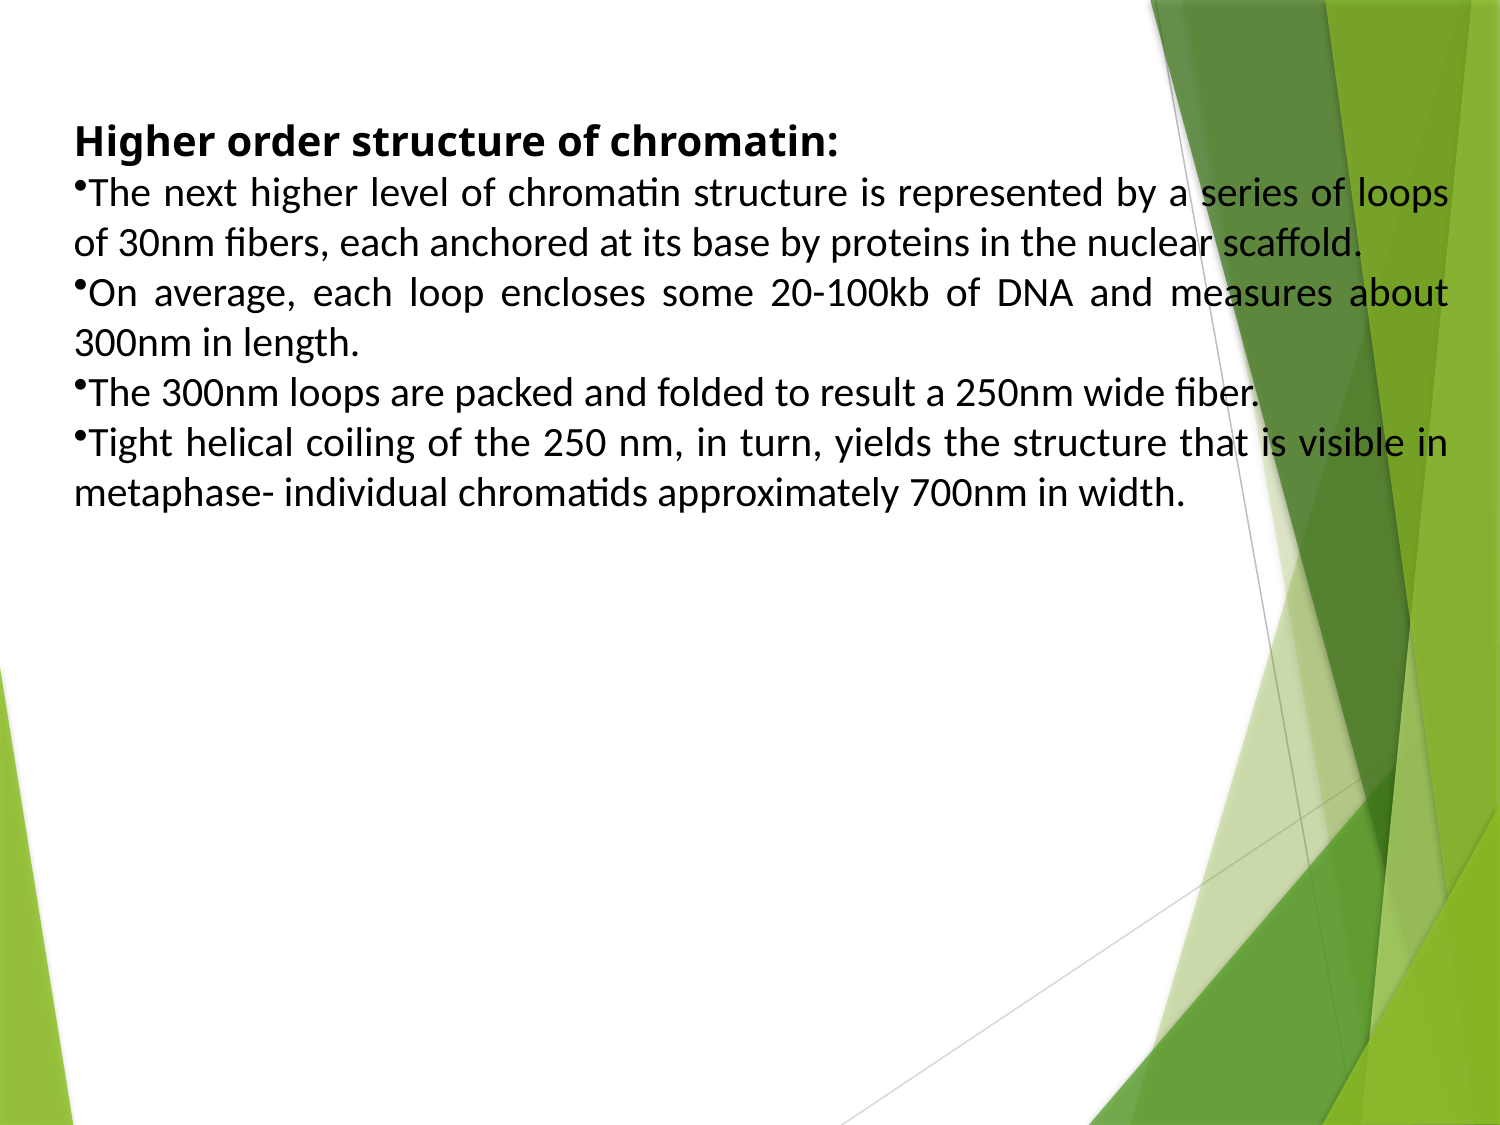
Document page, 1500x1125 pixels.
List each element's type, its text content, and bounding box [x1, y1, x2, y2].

text_box Higher order structure of chromatin: The next higher level of chromatin structure is represented by a series of loops of 30nm fibers, each anchored at its base by proteins in the nuclear scaffold. On average, each loop encloses some 20-100kb of DNA and measures about 300nm in length. The 300nm loops are packed and folded to result a 250nm wide fiber. Tight helical coiling of the 250 nm, in turn, yields the structure that is visible in metaphase- individual chromatids approximately 700nm in width. [58, 107, 1465, 523]
